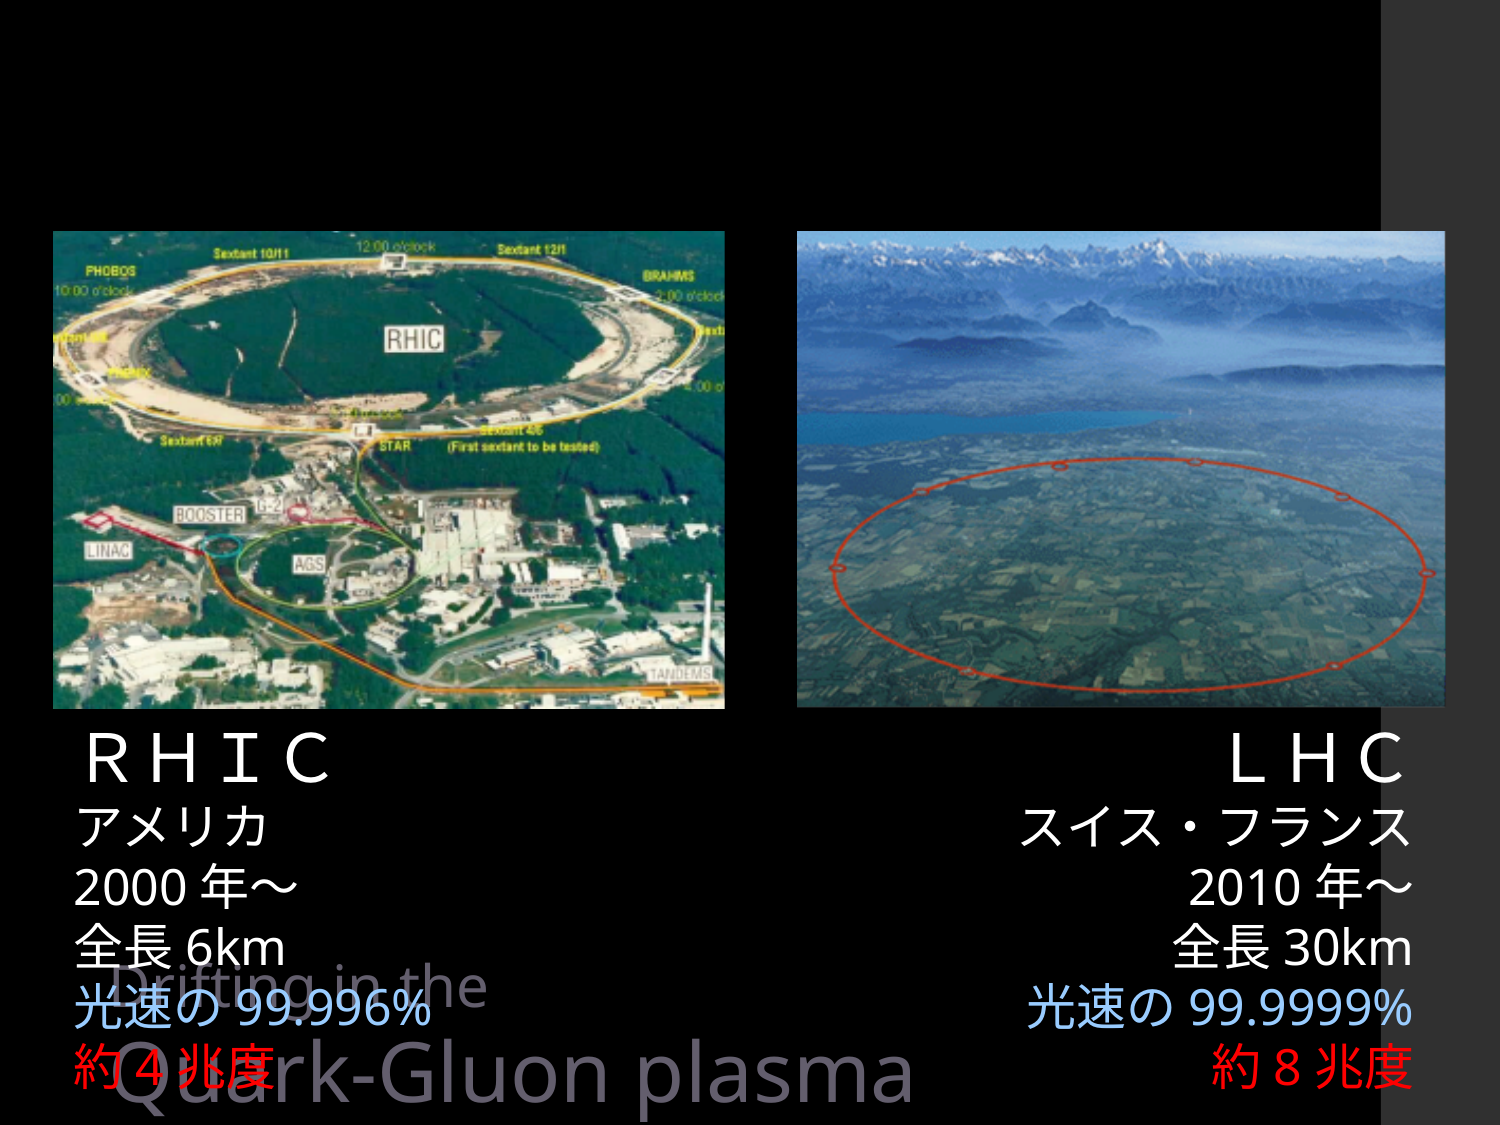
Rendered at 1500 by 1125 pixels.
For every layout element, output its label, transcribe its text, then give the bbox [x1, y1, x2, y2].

text_box ＬＨＣ スイス・フランス 2010年～ 全長30km 光速の99.9999% 約8兆度 [1001, 717, 1429, 1103]
picture [52, 231, 725, 709]
picture [796, 231, 1448, 709]
text_box ＲＨＩＣ アメリカ 2000年～ 全長6km 光速の99.996% 約4兆度 [58, 717, 448, 1103]
